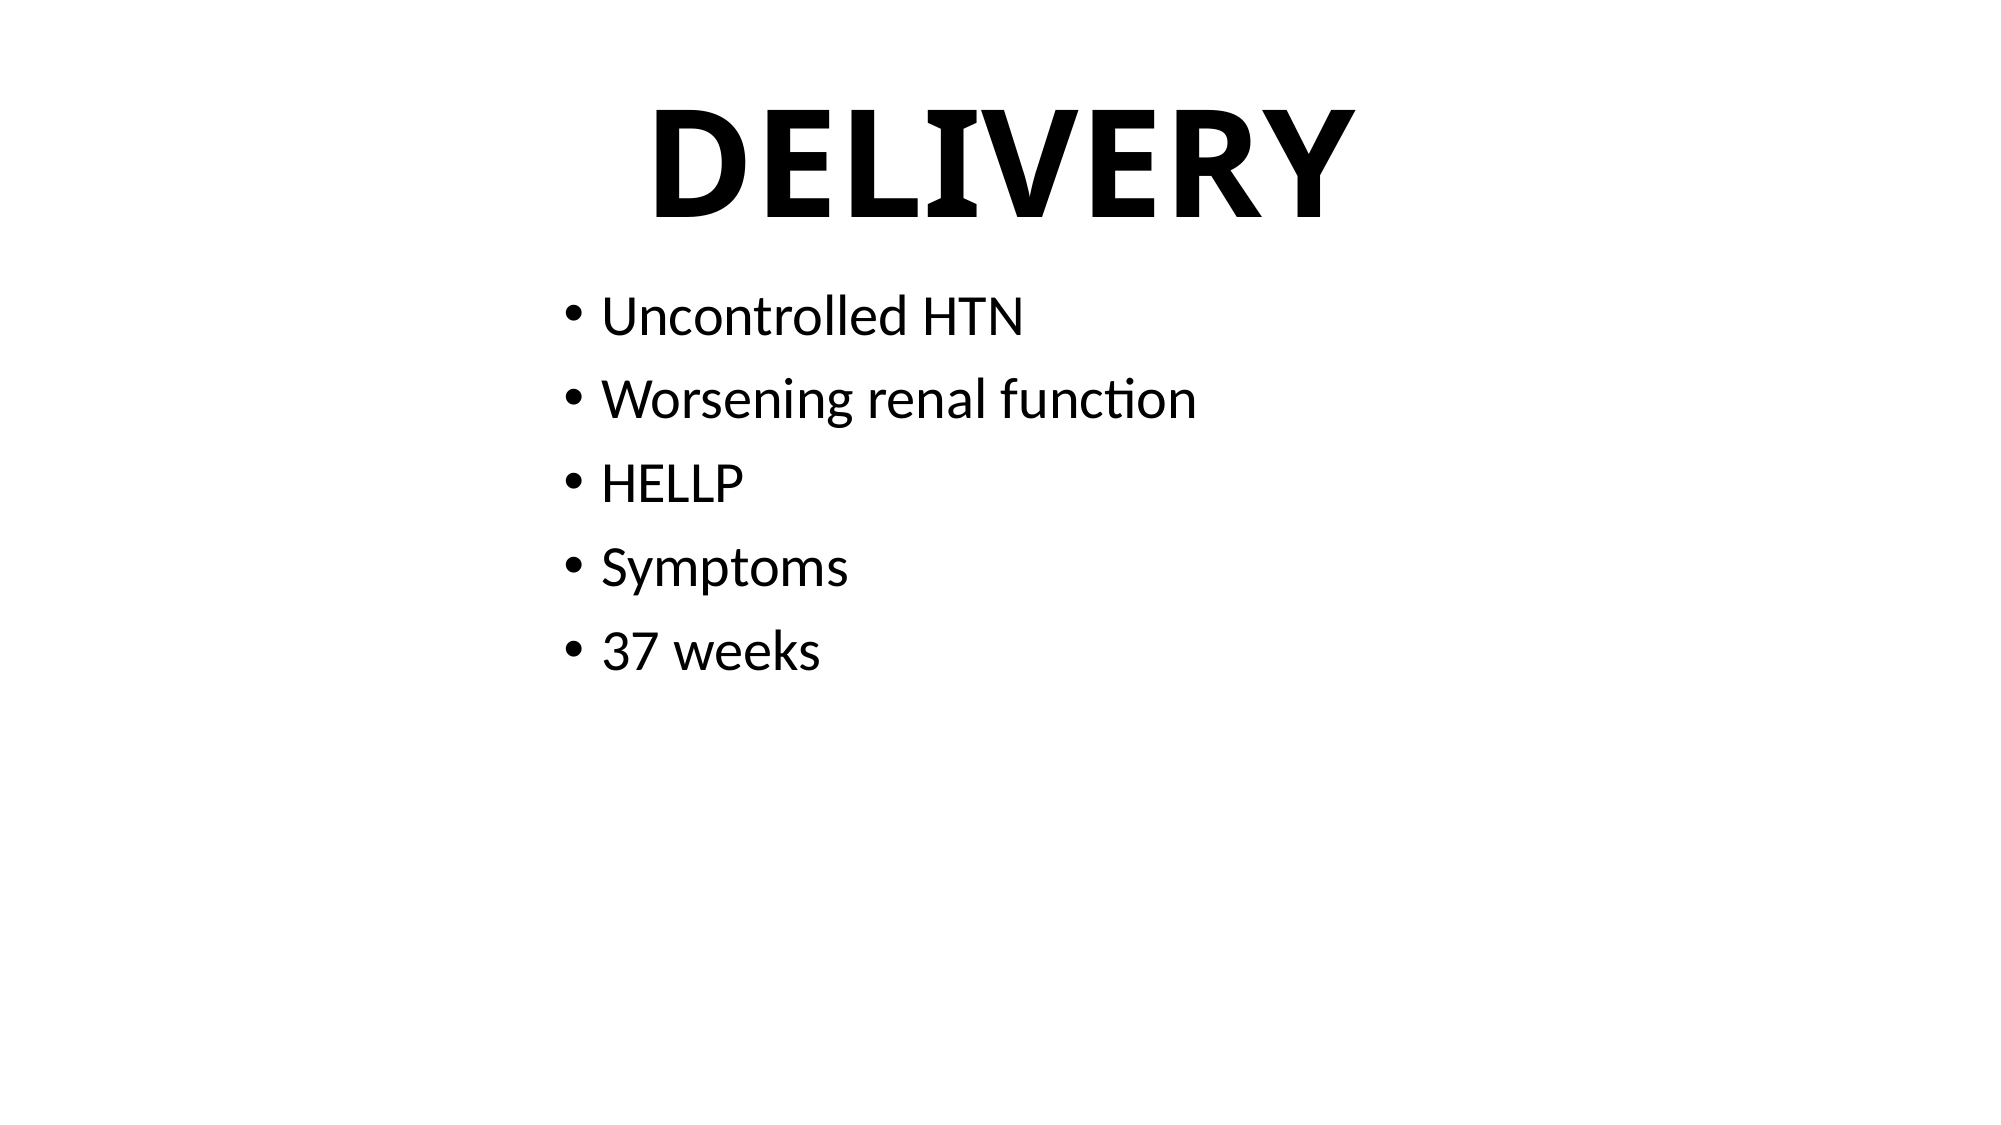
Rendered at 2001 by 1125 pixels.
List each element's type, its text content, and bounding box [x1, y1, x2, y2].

list Uncontrolled HTN Worsening renal function HELLP Symptoms 37 weeks [548, 277, 1452, 992]
title DELIVERY [137, 59, 1863, 278]
